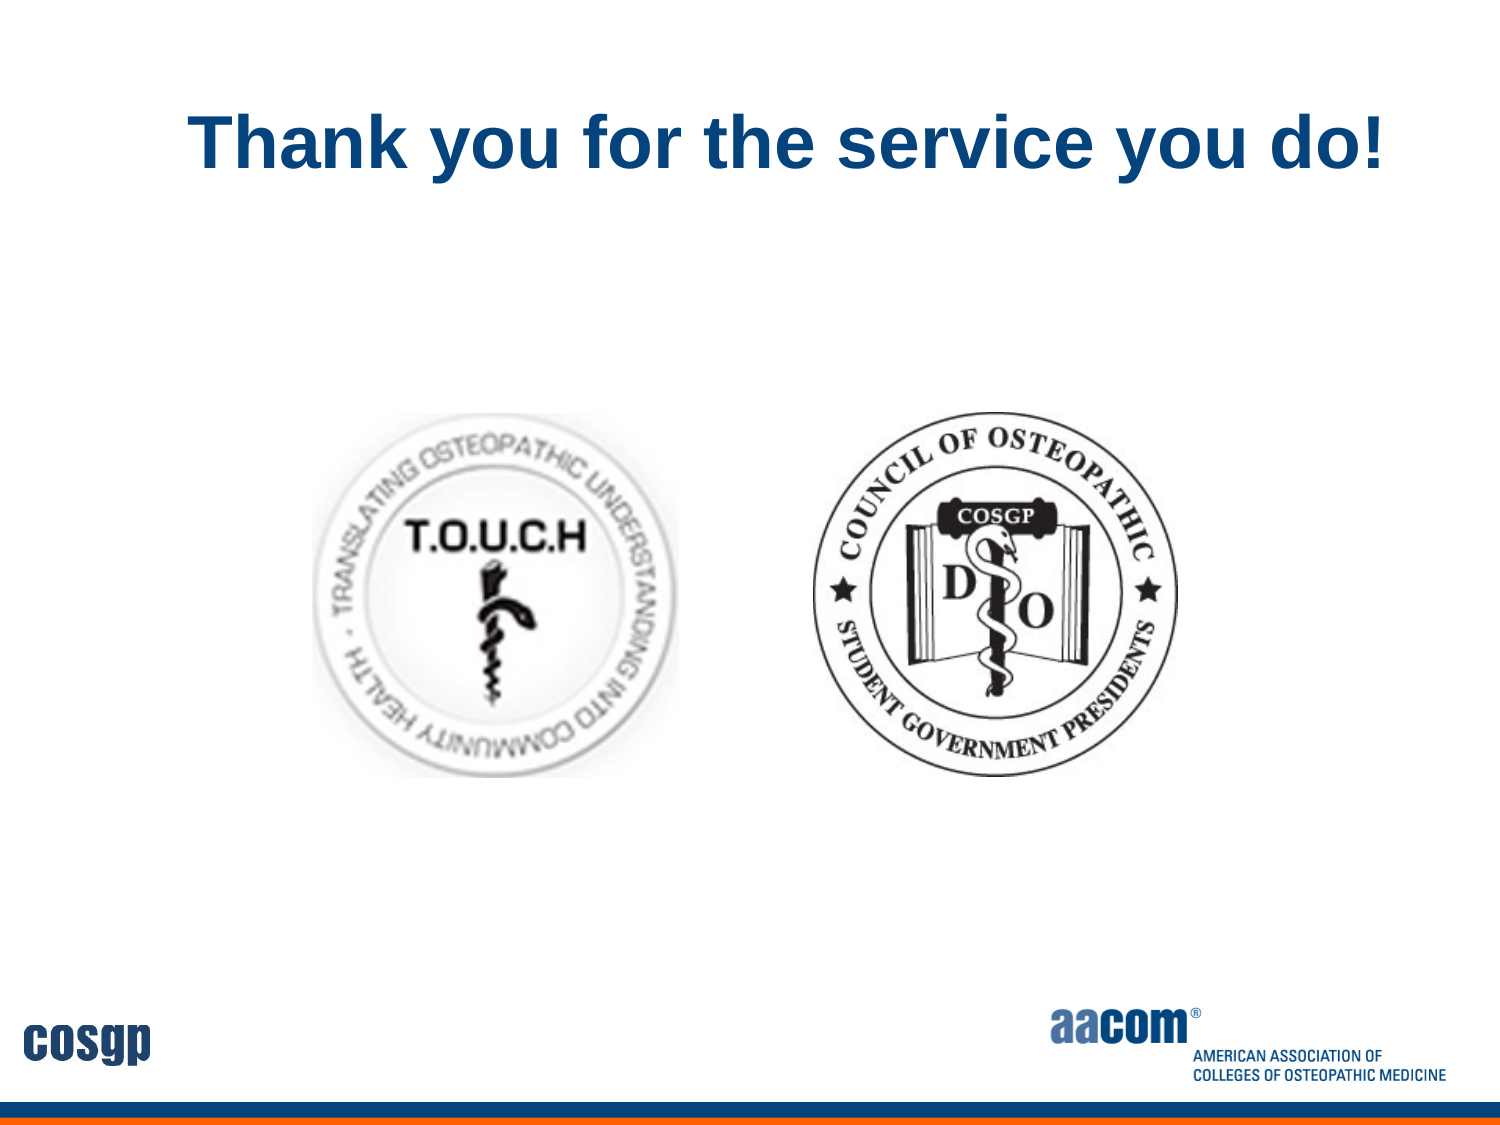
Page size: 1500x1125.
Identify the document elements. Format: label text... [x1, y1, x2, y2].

title Thank you for the service you do! [149, 44, 1426, 234]
picture [0, 0, 1500, 1117]
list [312, 412, 680, 778]
